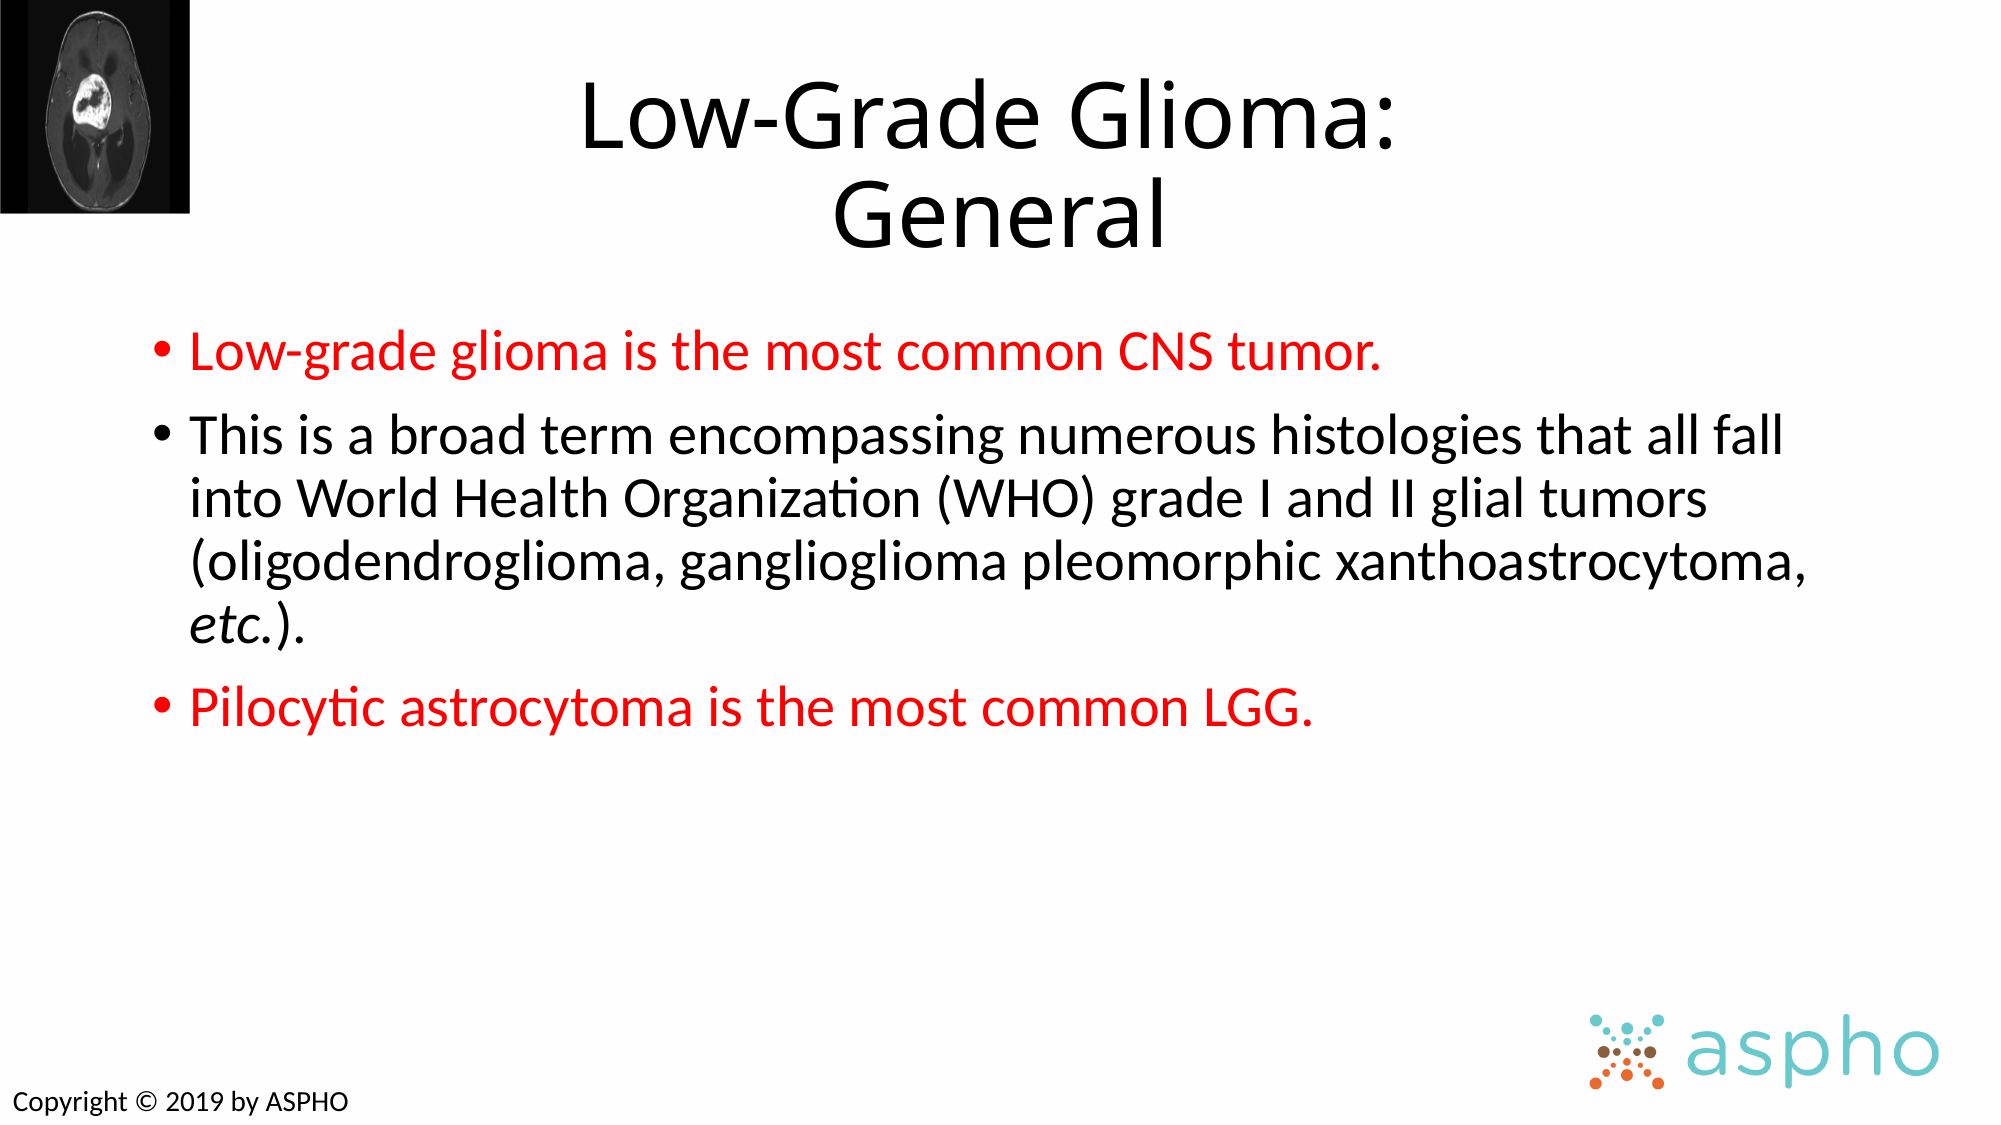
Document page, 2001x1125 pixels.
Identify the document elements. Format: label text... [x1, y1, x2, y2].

list Low-grade glioma is the most common CNS tumor. This is a broad term encompassing numerous histologies that all fall into World Health Organization (WHO) grade I and II glial tumors (oligodendroglioma, ganglioglioma pleomorphic xanthoastrocytoma, etc.). Pilocytic astrocytoma is the most common LGG. [137, 312, 1863, 1027]
text_box Copyright © 2019 by ASPHO [0, 1074, 370, 1125]
picture [0, 0, 2001, 1125]
title Low-Grade Glioma: General [137, 59, 1863, 278]
